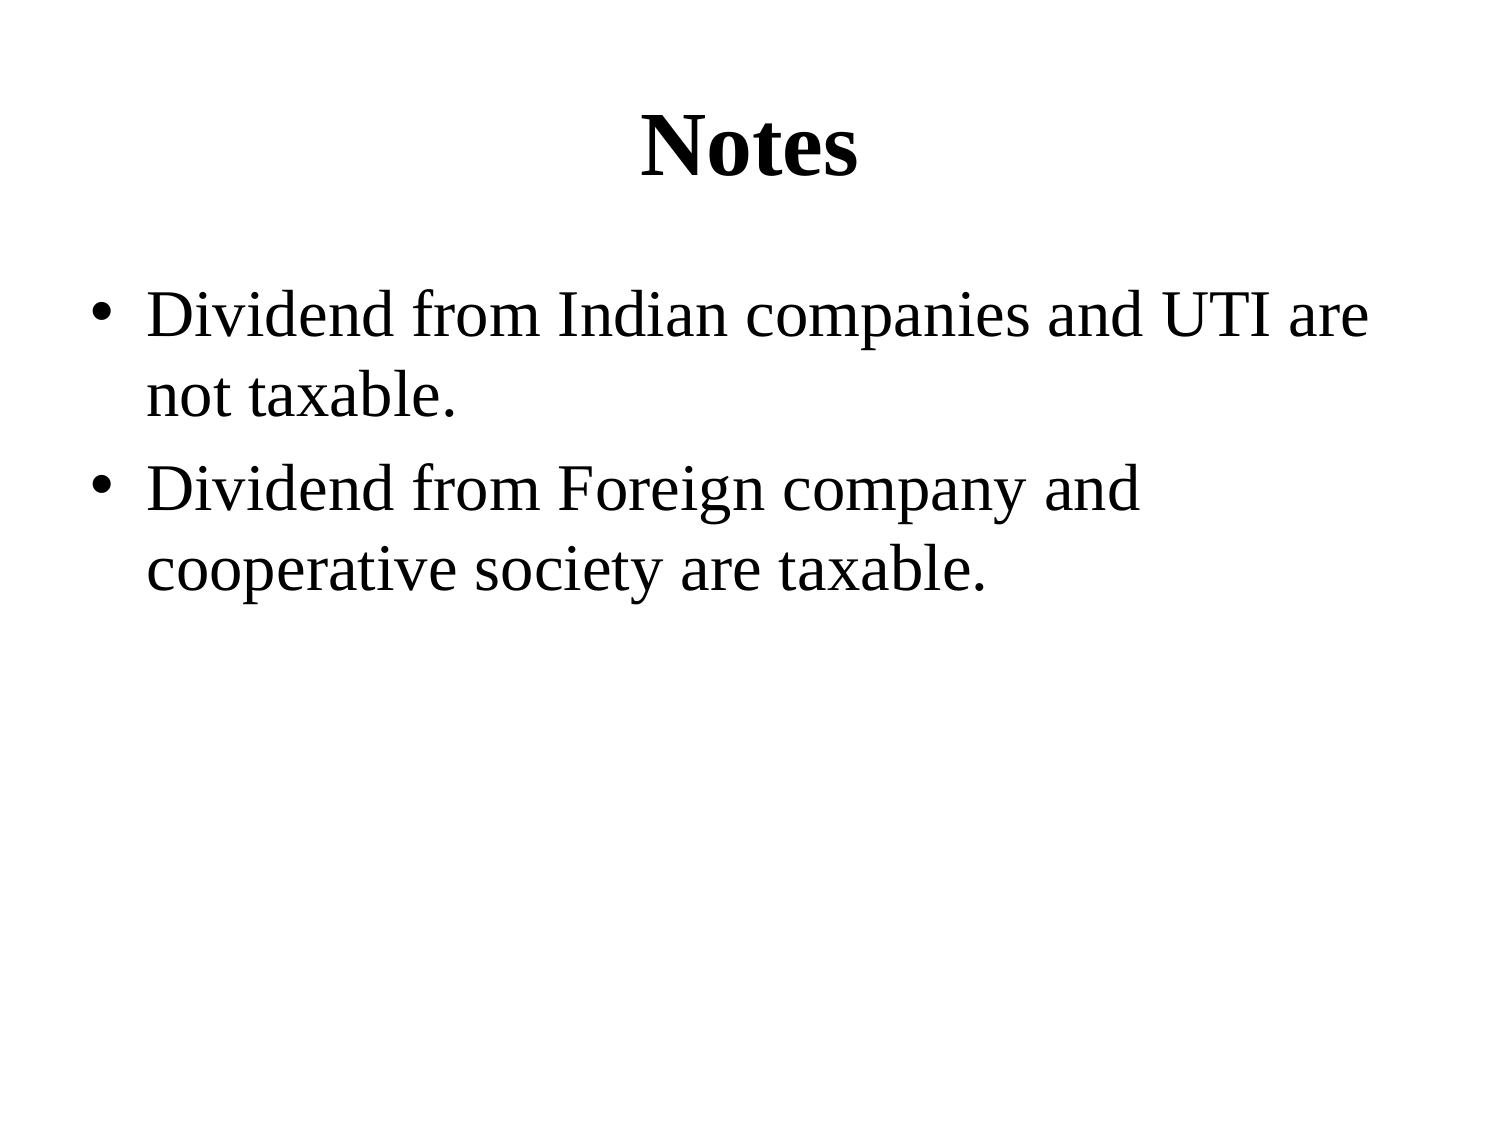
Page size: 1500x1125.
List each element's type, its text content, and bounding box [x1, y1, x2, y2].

title Notes [75, 45, 1425, 233]
list Dividend from Indian companies and UTI are not taxable. Dividend from Foreign company and cooperative society are taxable. [75, 262, 1425, 1005]
